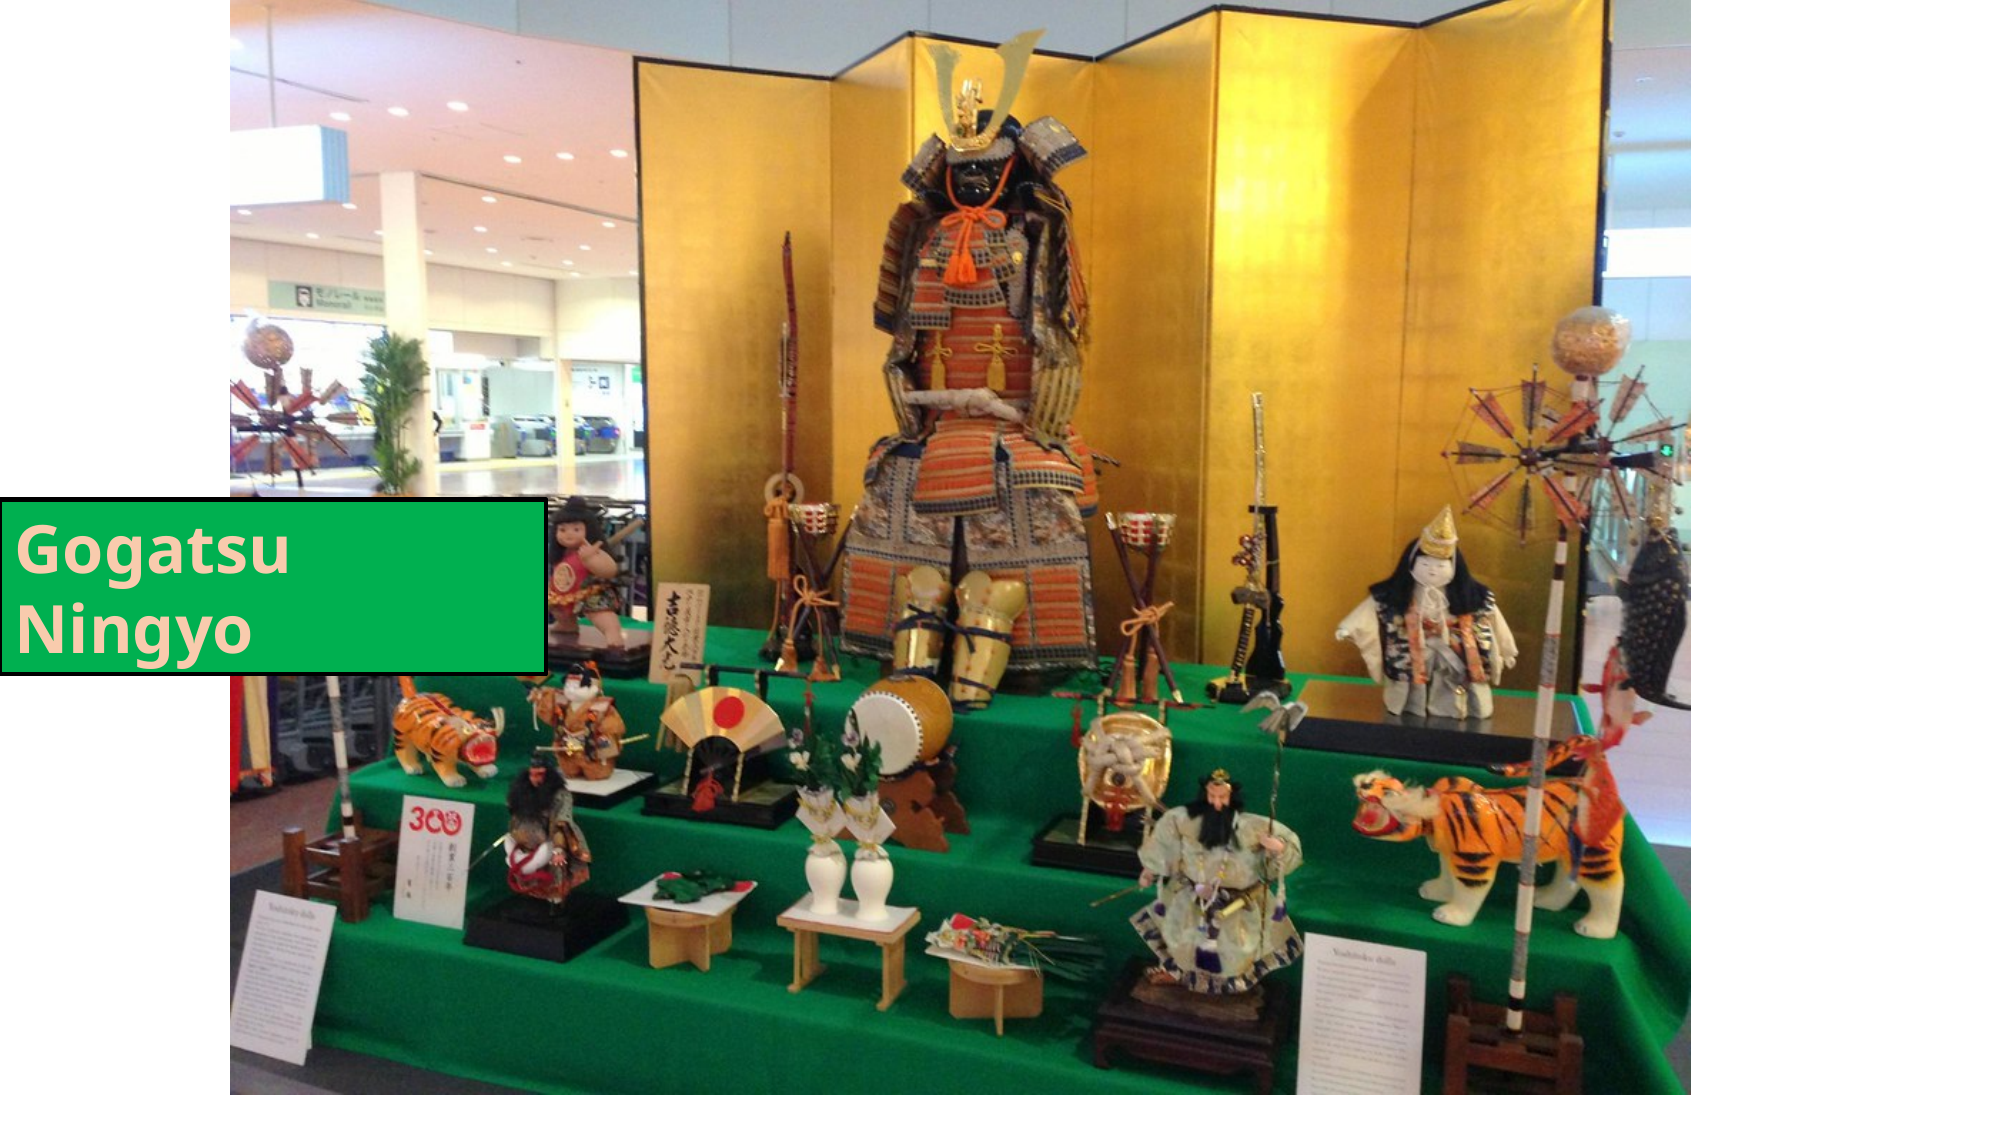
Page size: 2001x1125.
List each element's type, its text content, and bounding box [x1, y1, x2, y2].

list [230, 0, 1691, 1095]
text_box Gogatsu Ningyo [0, 499, 230, 675]
